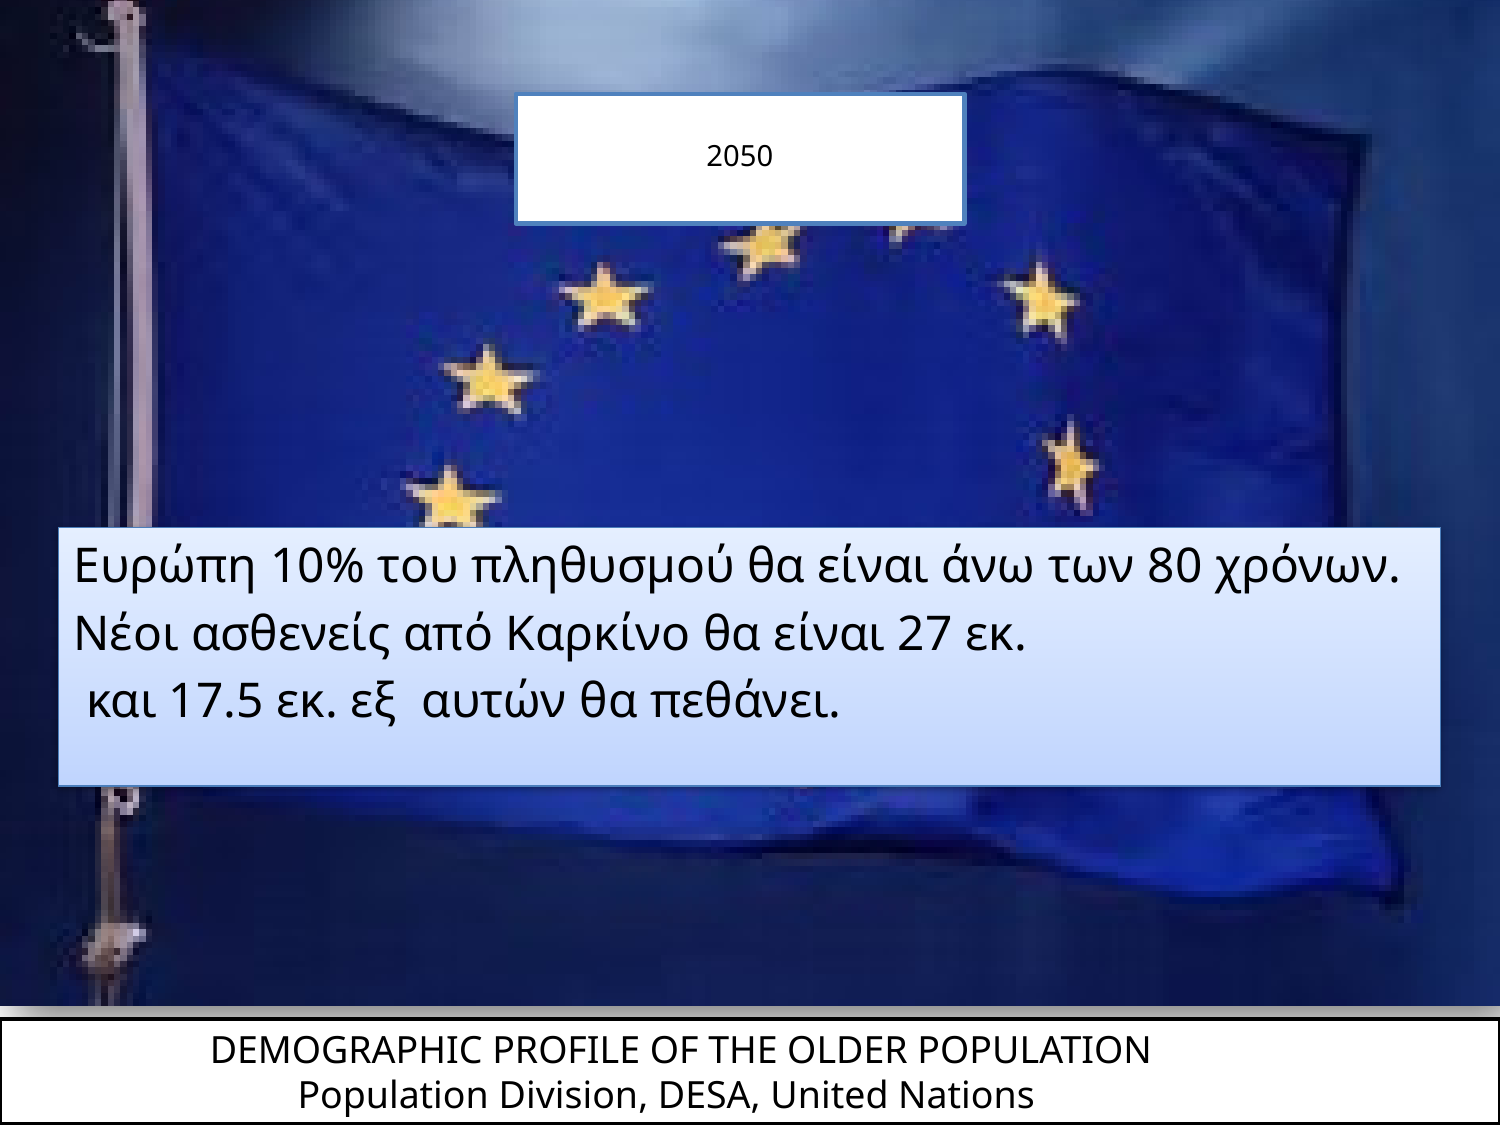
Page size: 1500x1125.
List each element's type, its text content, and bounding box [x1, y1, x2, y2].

text_box DEMOGRAPHIC PROFILE OF THE OLDER POPULATION Population Division, DESA, United Nations [0, 1017, 1500, 1125]
picture [0, 0, 1500, 1006]
